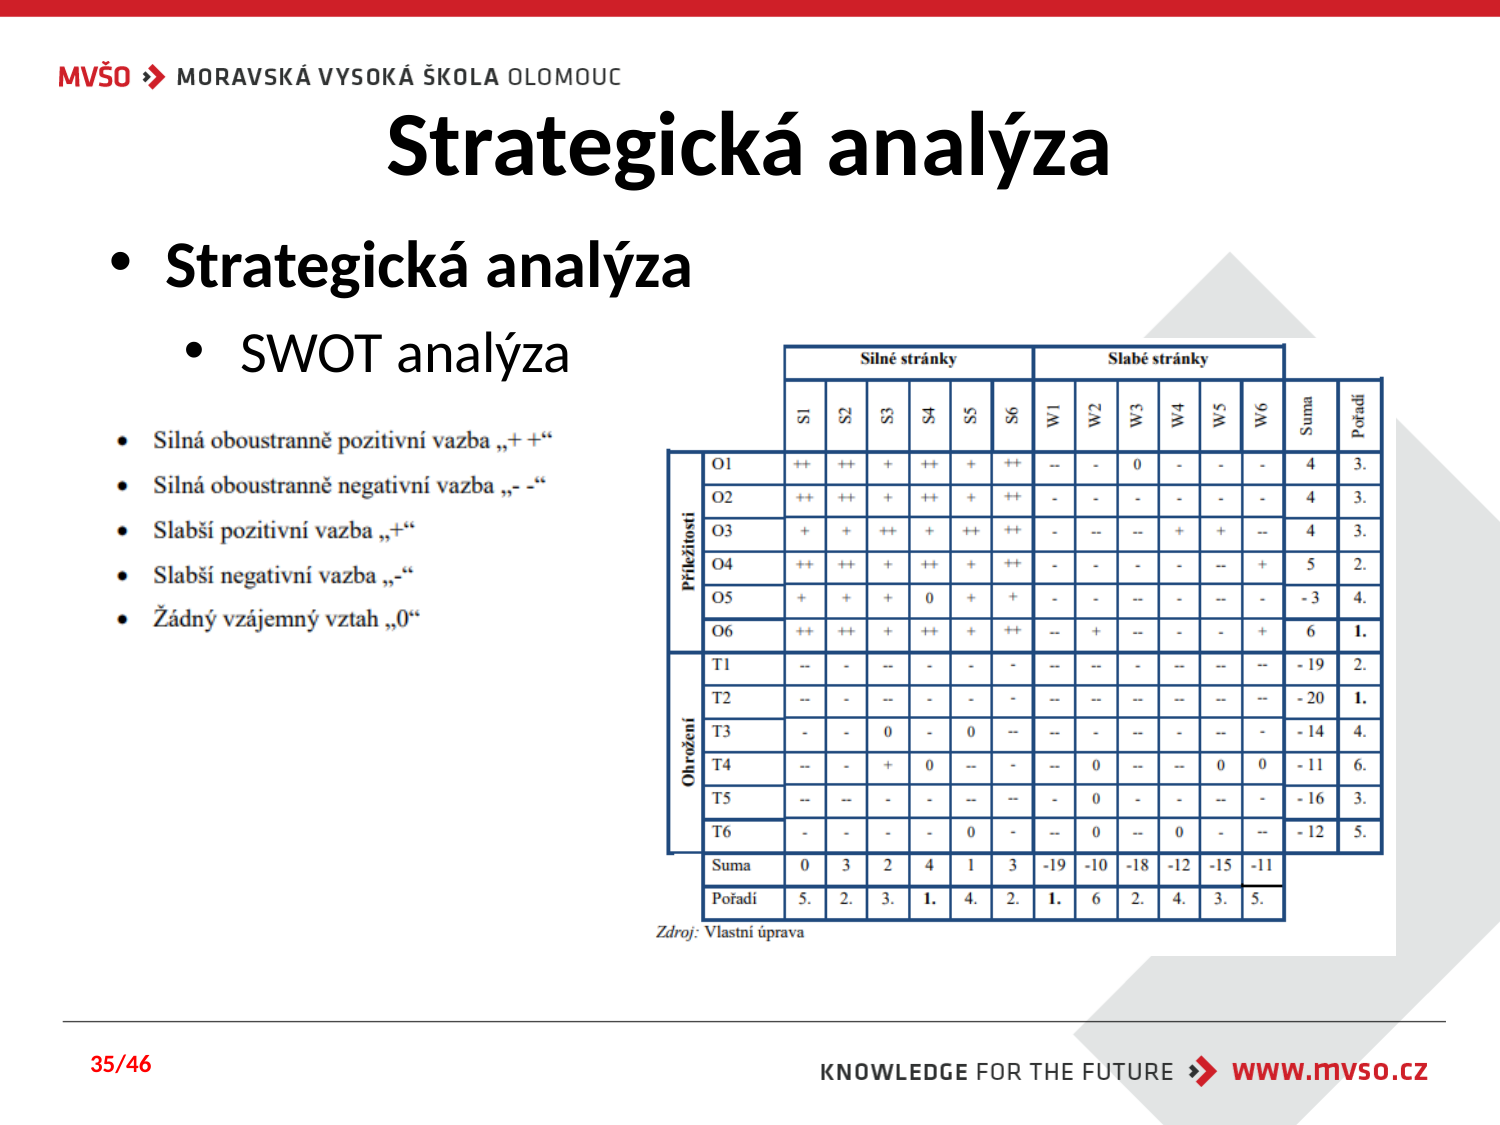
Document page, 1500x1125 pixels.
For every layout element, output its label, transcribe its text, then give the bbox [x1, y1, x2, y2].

title Strategická analýza [75, 45, 1425, 213]
text_box 35/46 [74, 1040, 213, 1085]
picture [0, 0, 1500, 1125]
list Strategická analýza SWOT analýza [75, 213, 1425, 956]
